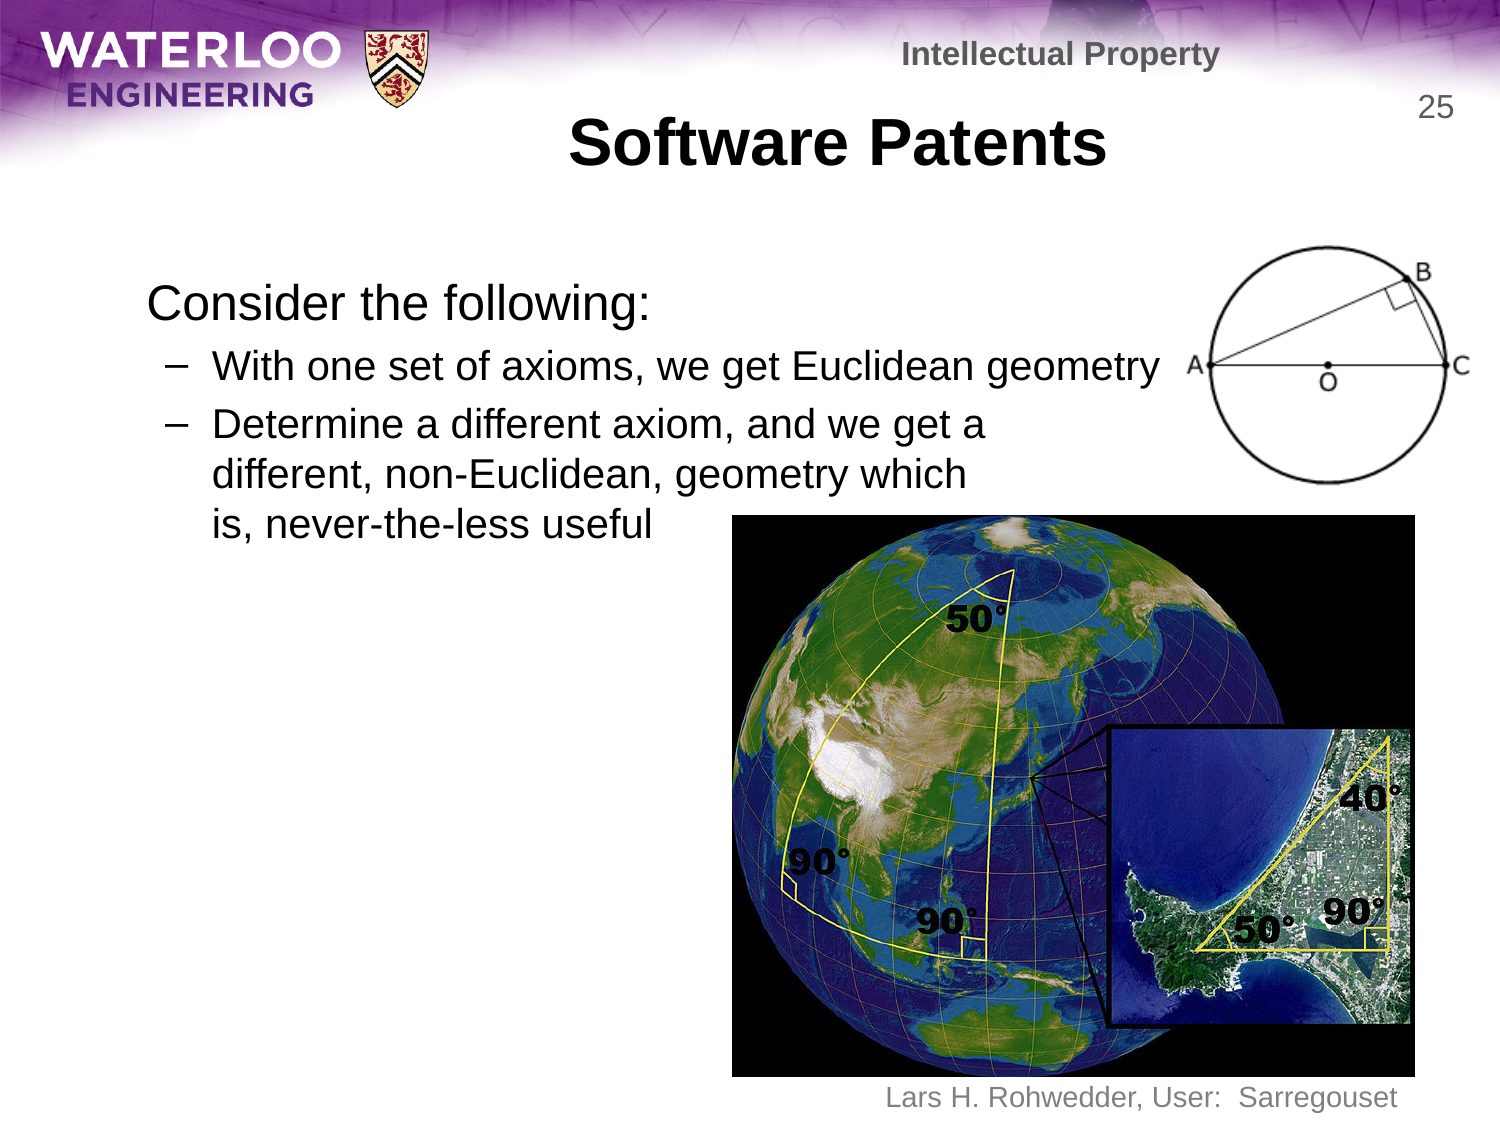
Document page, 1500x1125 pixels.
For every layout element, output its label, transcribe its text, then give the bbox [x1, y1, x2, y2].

list Consider the following: With one set of axioms, we get Euclidean geometry Determine a different axiom, and we get a different, non-Euclidean, geometry which is, never-the-less useful [74, 262, 1426, 1020]
title Software Patents [252, 44, 1426, 233]
footer Intellectual Property [535, 24, 1236, 68]
slide_number 25 [1340, 73, 1470, 134]
text_box Lars H. Rohwedder, User: Sarregouset [870, 1084, 1414, 1121]
picture [0, 0, 1500, 1125]
